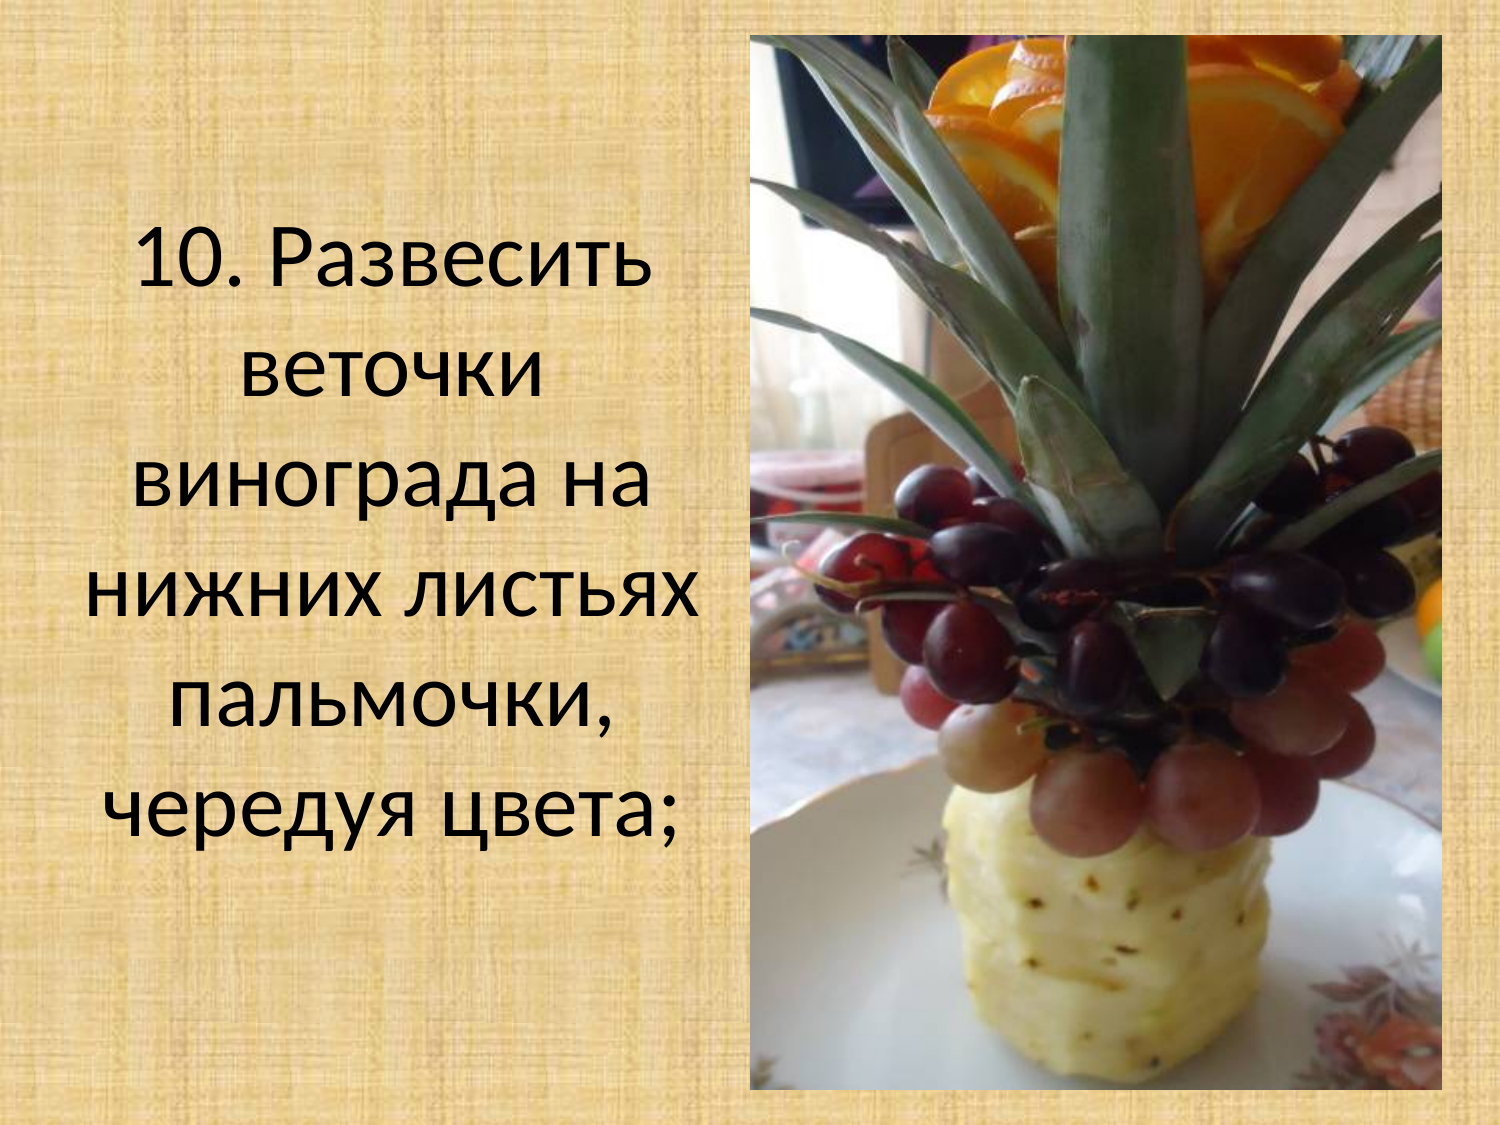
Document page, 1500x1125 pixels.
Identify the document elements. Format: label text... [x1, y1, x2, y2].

picture [0, 0, 1500, 1125]
text_box 10. Развесить веточки винограда на нижних листьях пальмочки, чередуя цвета; [58, 187, 727, 862]
